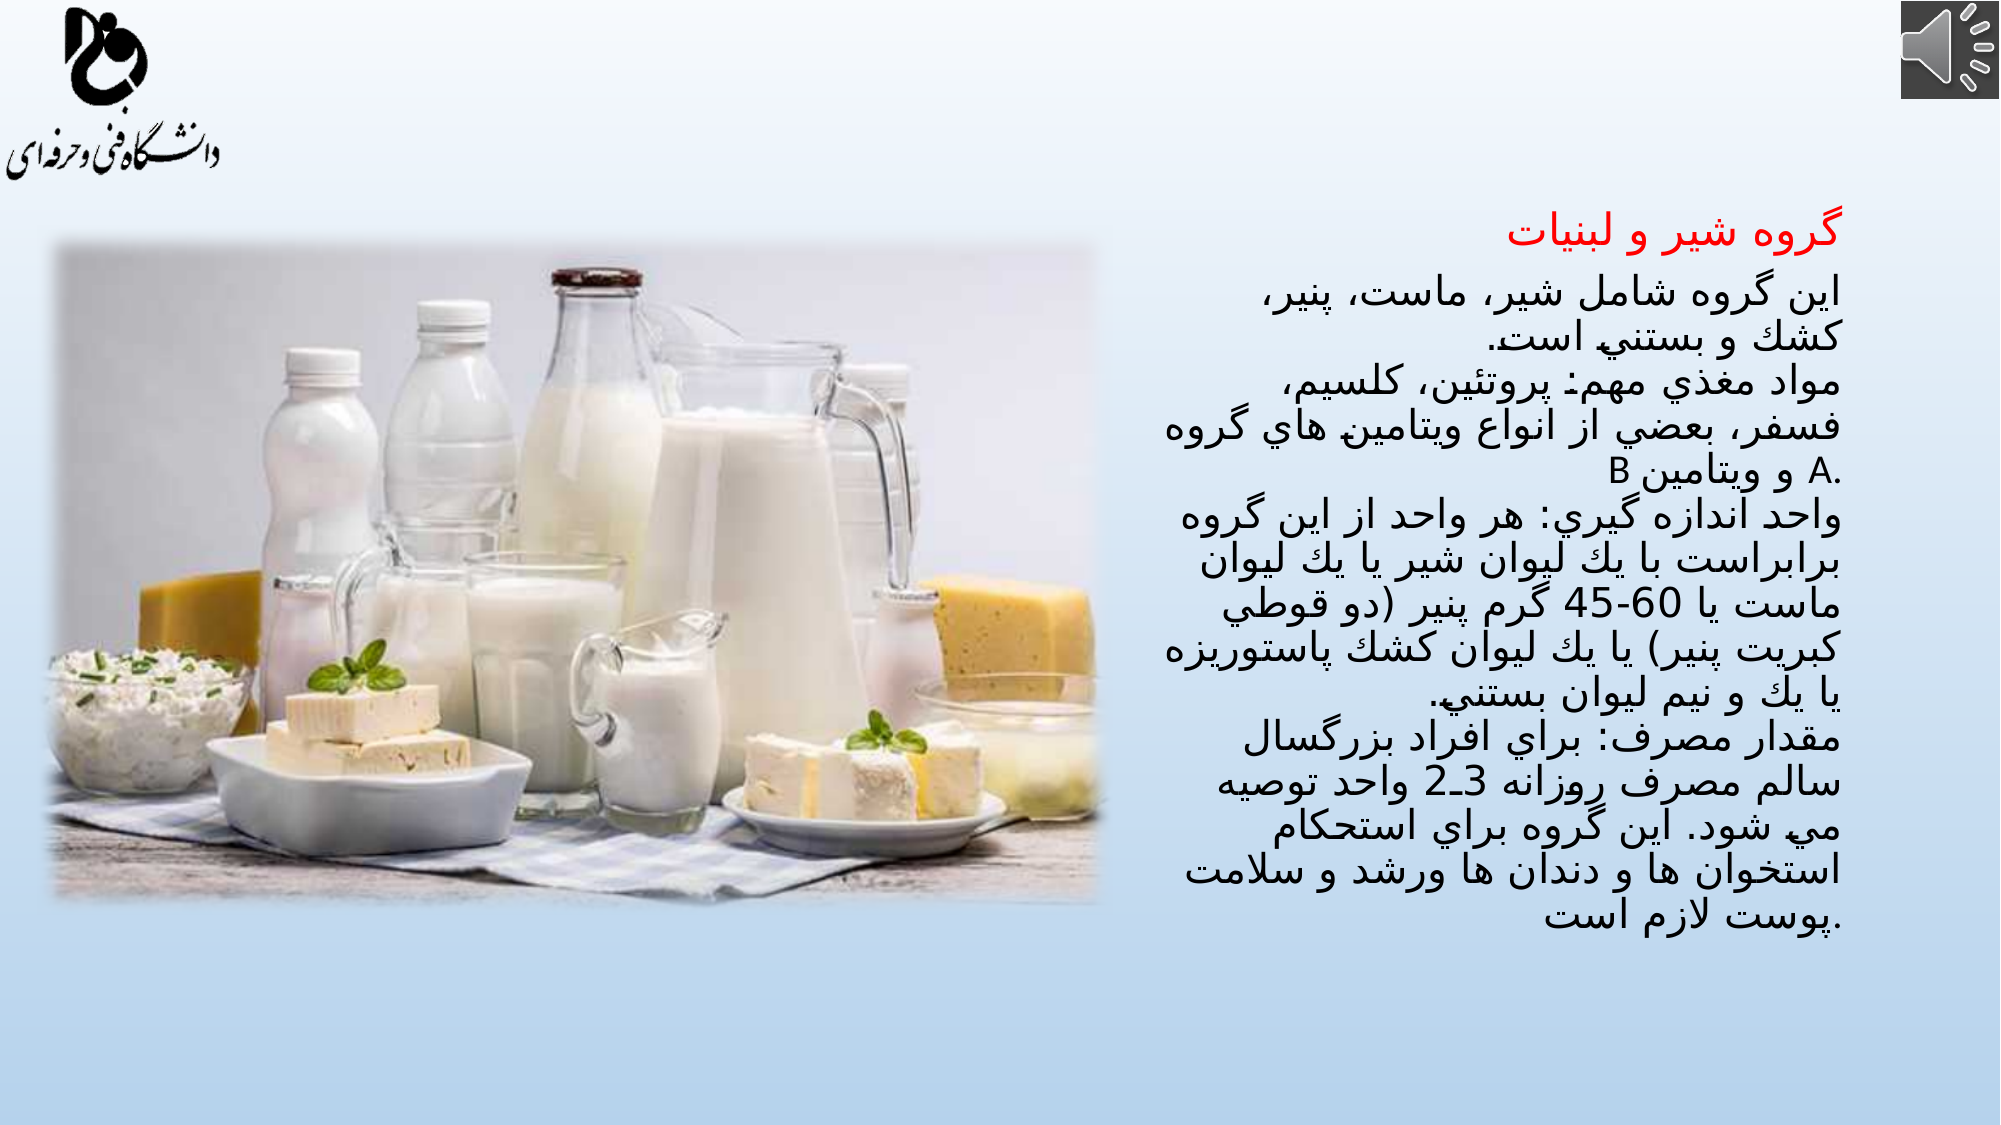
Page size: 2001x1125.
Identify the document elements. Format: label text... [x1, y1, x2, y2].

picture [1899, 0, 2000, 100]
picture [0, 0, 1115, 915]
list گروه شير و لبنيات اين گروه شامل شير، ماست، پنير، كشك و بستني است. مواد مغذي مهم: پروتئين، كلسيم، فسفر، بعضي از انواع ويتامين هاي گروه B و ويتامين A. واحد اندازه گيري: هر واحد از اين گروه برابراست با يك ليوان شير يا يك ليوان ماست يا 60-45 گرم پنير (دو قوطي كبريت پنير) يا يك ليوان كشك پاستوريزه يا يك و نيم ليوان بستني. مقدار مصرف: براي افراد بزرگسال سالم مصرف روزانه 3ـ2 واحد توصيه مي شود. اين گروه براي استحكام استخوان ها و دندان ها ورشد و سلامت پوست لازم است. [1144, 199, 1858, 950]
